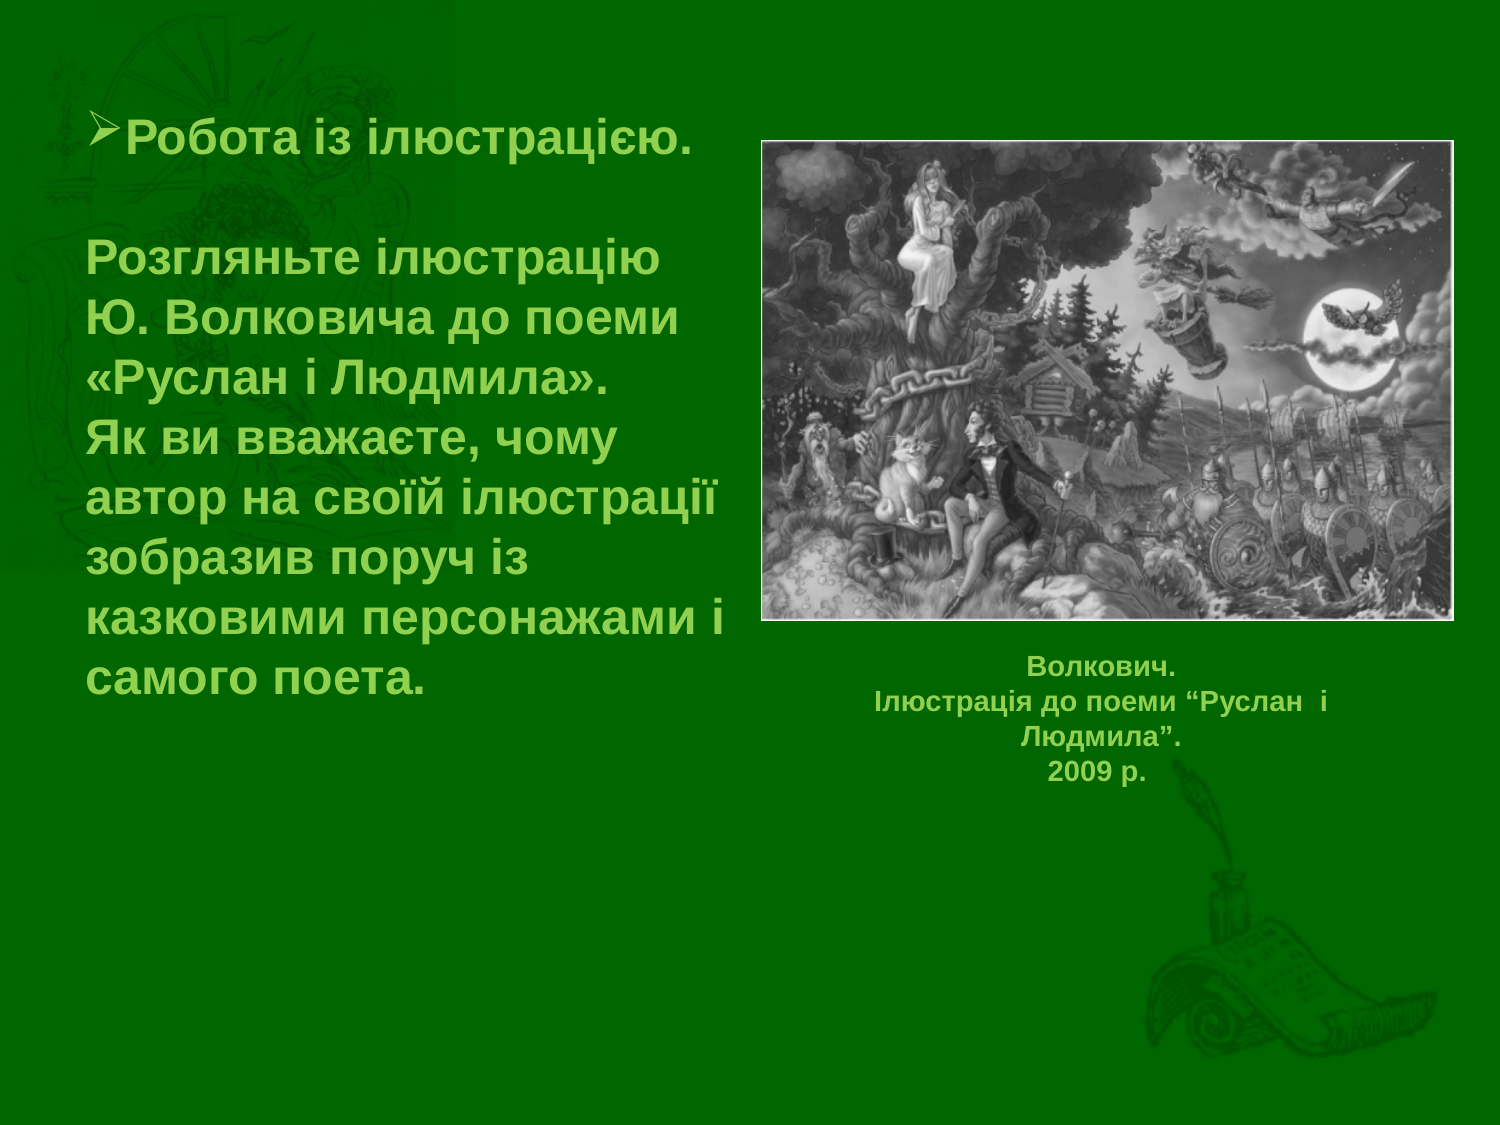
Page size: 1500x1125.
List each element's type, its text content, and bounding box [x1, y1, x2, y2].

picture [0, 0, 1500, 1125]
text_box Волкович. Ілюстрація до поеми “Руслан і Людмила”. 2009 р. [831, 639, 1371, 905]
text_box Робота із ілюстрацією. Розгляньте ілюстрацію Ю. Волковича до поеми «Руслан і Людмила». Як ви вважаєте, чому автор на своїй ілюстрації зобразив поруч із казковими персонажами і самого поета. [70, 97, 762, 772]
